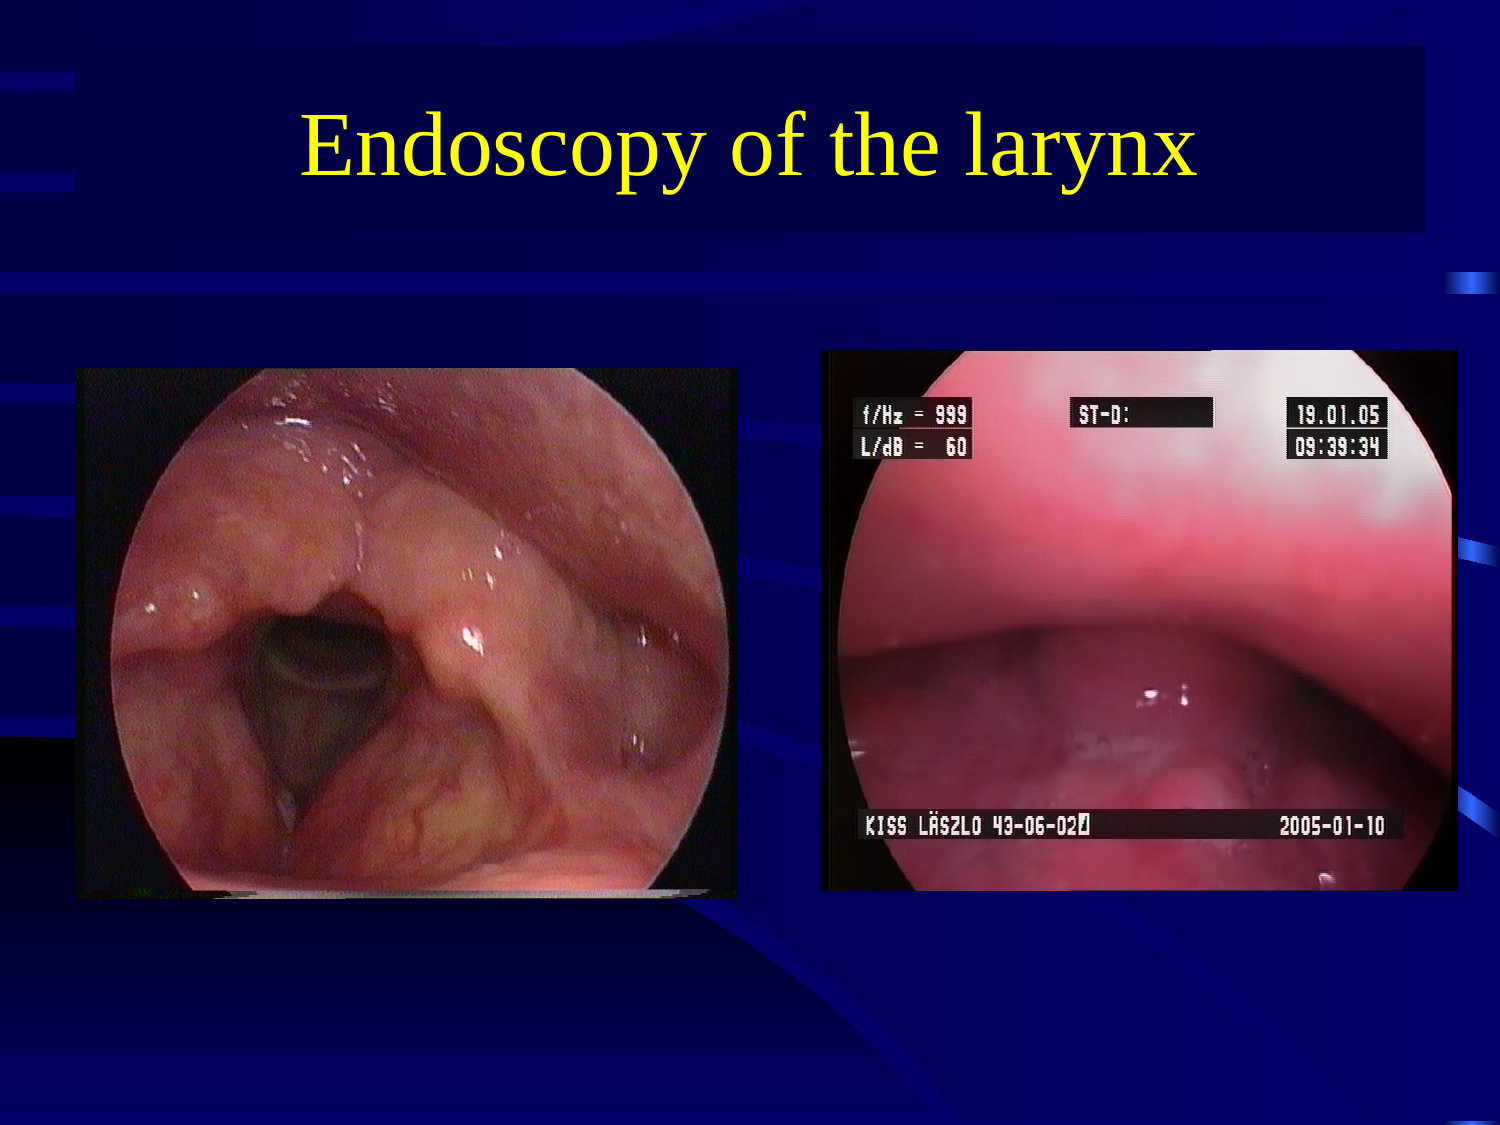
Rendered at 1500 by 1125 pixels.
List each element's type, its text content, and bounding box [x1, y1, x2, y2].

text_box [820, 349, 1459, 892]
picture [74, 368, 738, 899]
text_box Endoscopy of the larynx [74, 45, 1425, 233]
